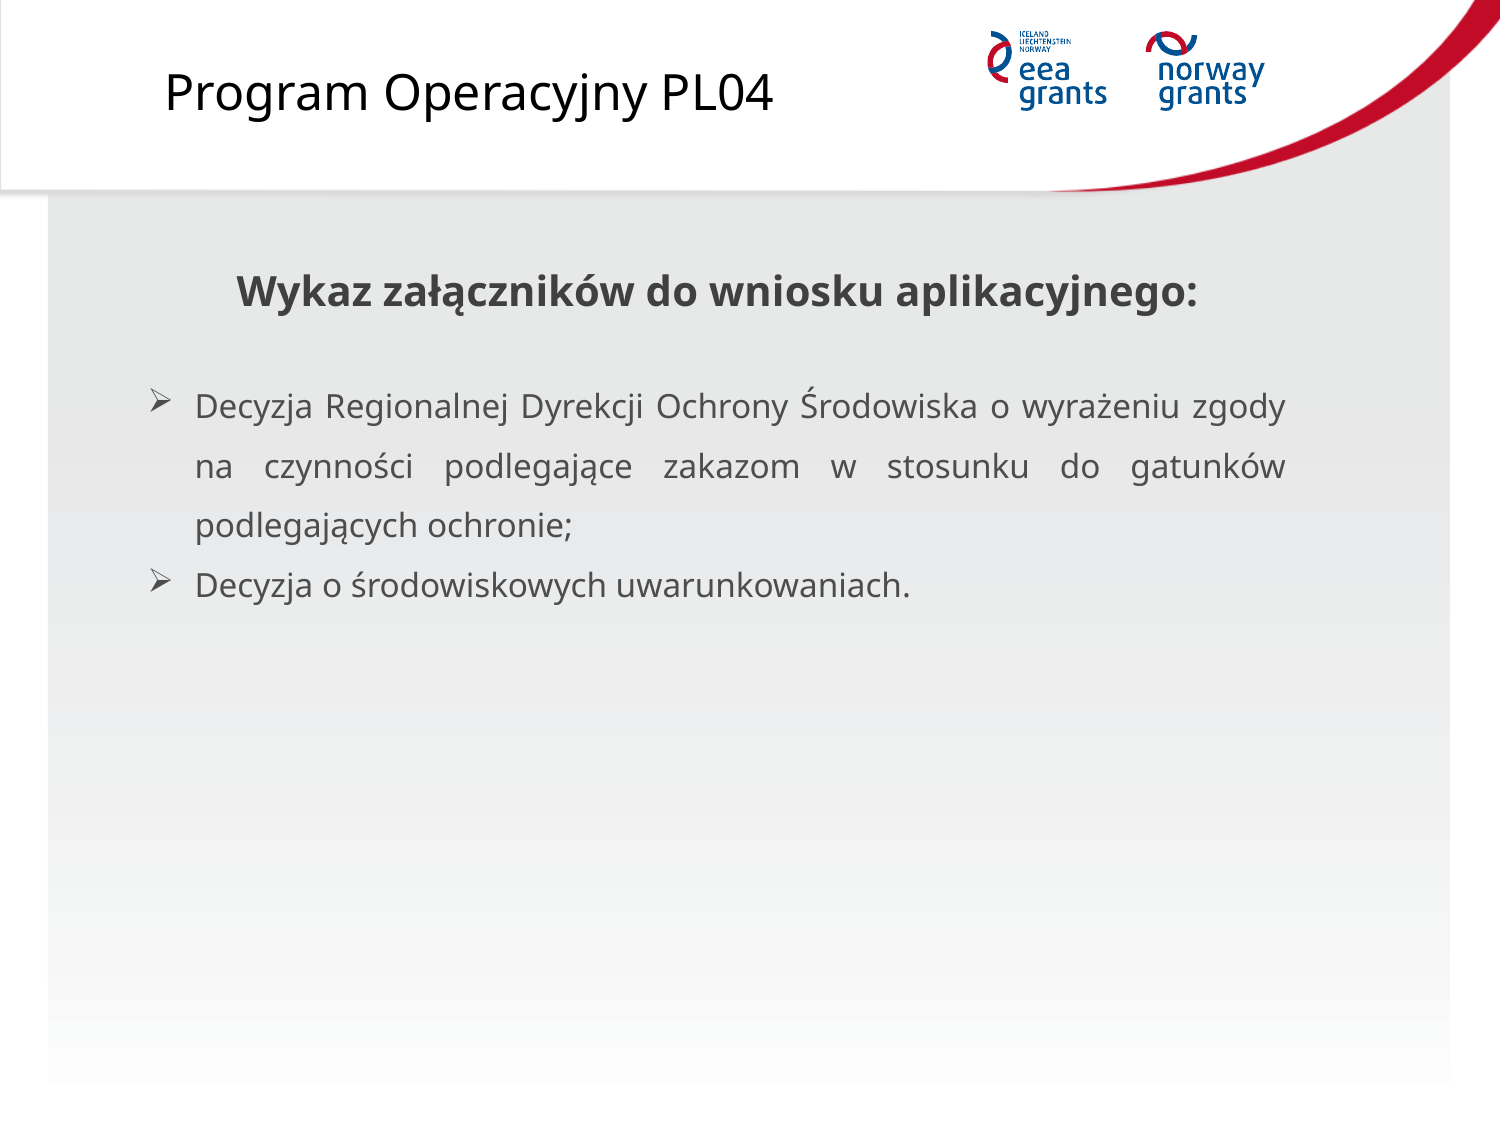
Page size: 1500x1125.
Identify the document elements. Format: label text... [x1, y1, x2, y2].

text_box Program Operacyjny PL04 [150, 53, 1003, 128]
text_box Wykaz załączników do wniosku aplikacyjnego: Decyzja Regionalnej Dyrekcji Ochrony Środowiska o wyrażeniu zgody na czynności podlegające zakazom w stosunku do gatunków podlegających ochronie; Decyzja o środowiskowych uwarunkowaniach. [132, 257, 1303, 792]
